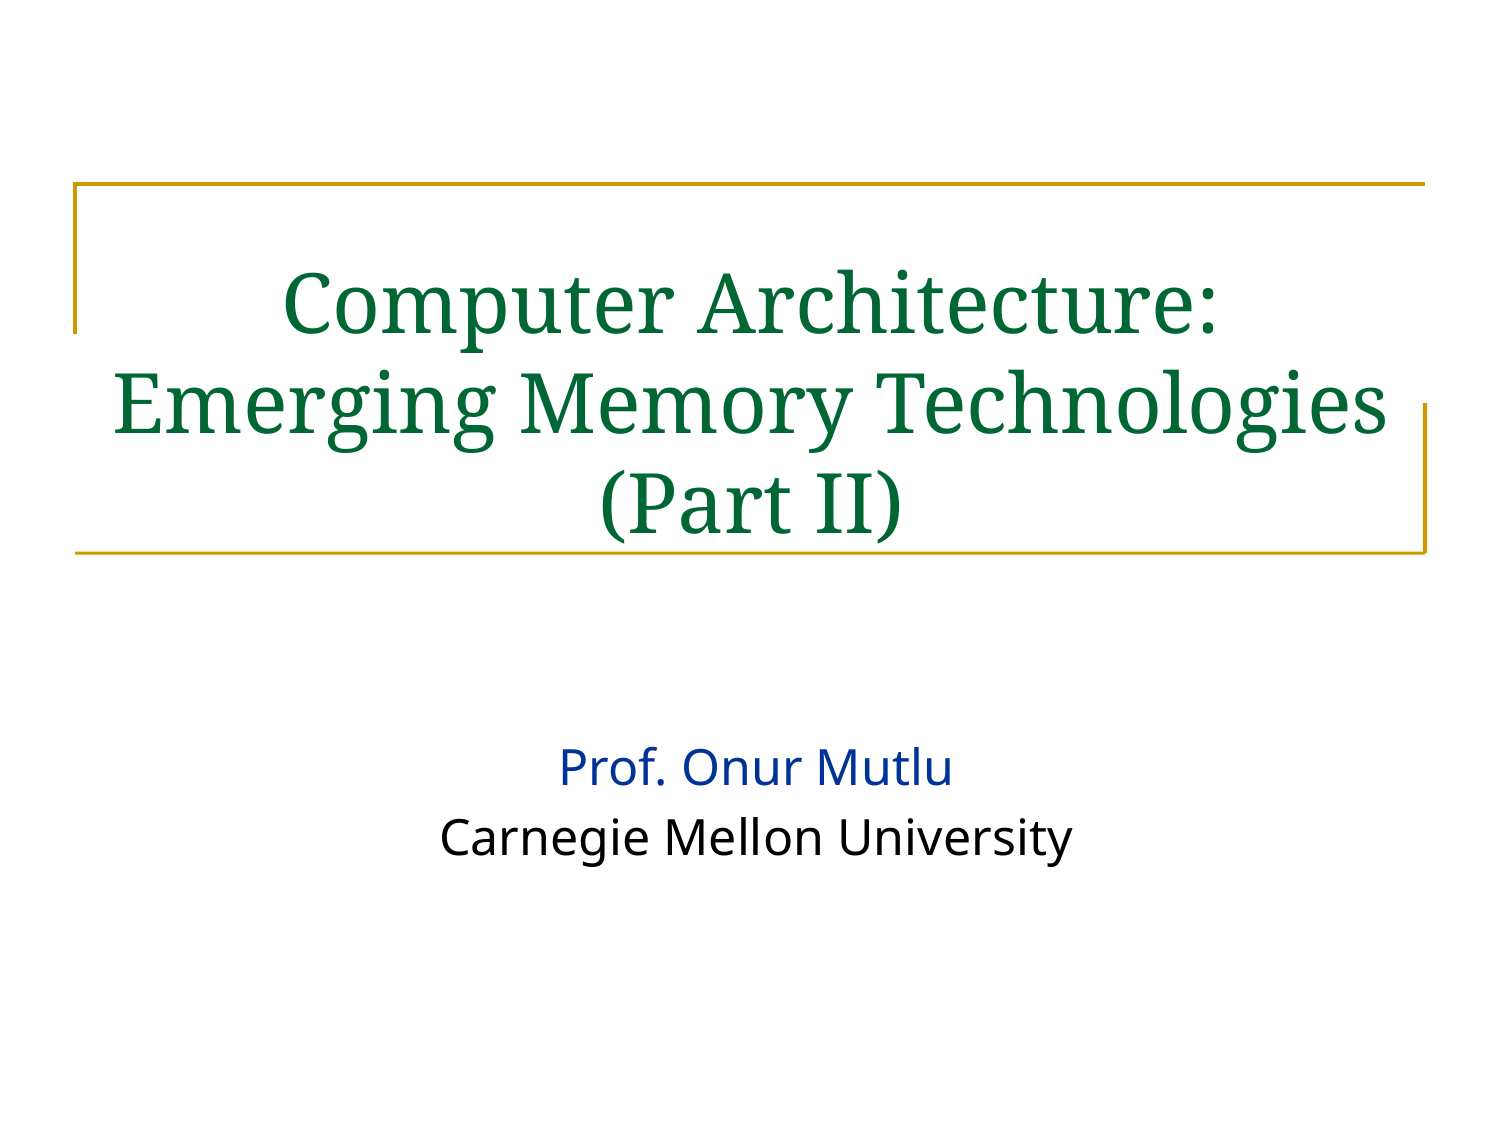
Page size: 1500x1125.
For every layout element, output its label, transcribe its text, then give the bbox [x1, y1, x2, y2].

title Computer Architecture: Emerging Memory Technologies (Part II) [59, 242, 1443, 526]
subtitle Prof. Onur Mutlu Carnegie Mellon University [112, 587, 1401, 1064]
